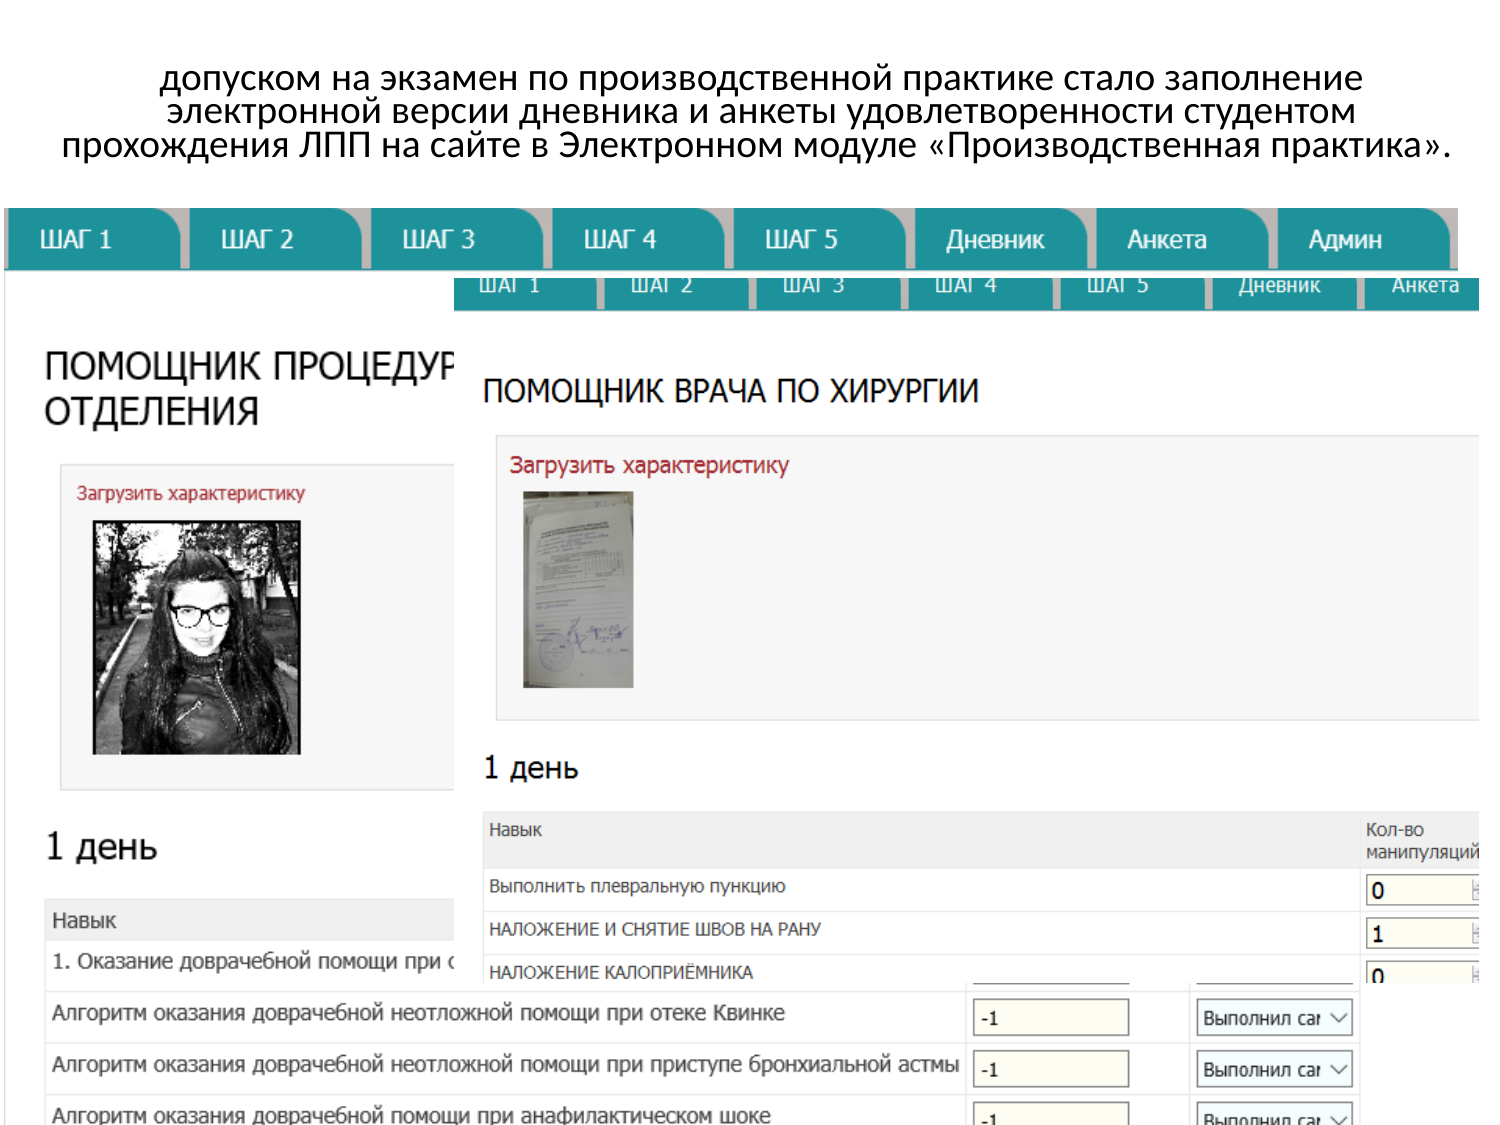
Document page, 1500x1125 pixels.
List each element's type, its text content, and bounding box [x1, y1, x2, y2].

picture [4, 207, 1480, 1125]
title допуском на экзамен по производственной практике стало заполнение электронной версии дневника и анкеты удовлетворенности студентом прохождения ЛПП на сайте в Электронном модуле «Производственная практика». [41, 45, 1483, 233]
